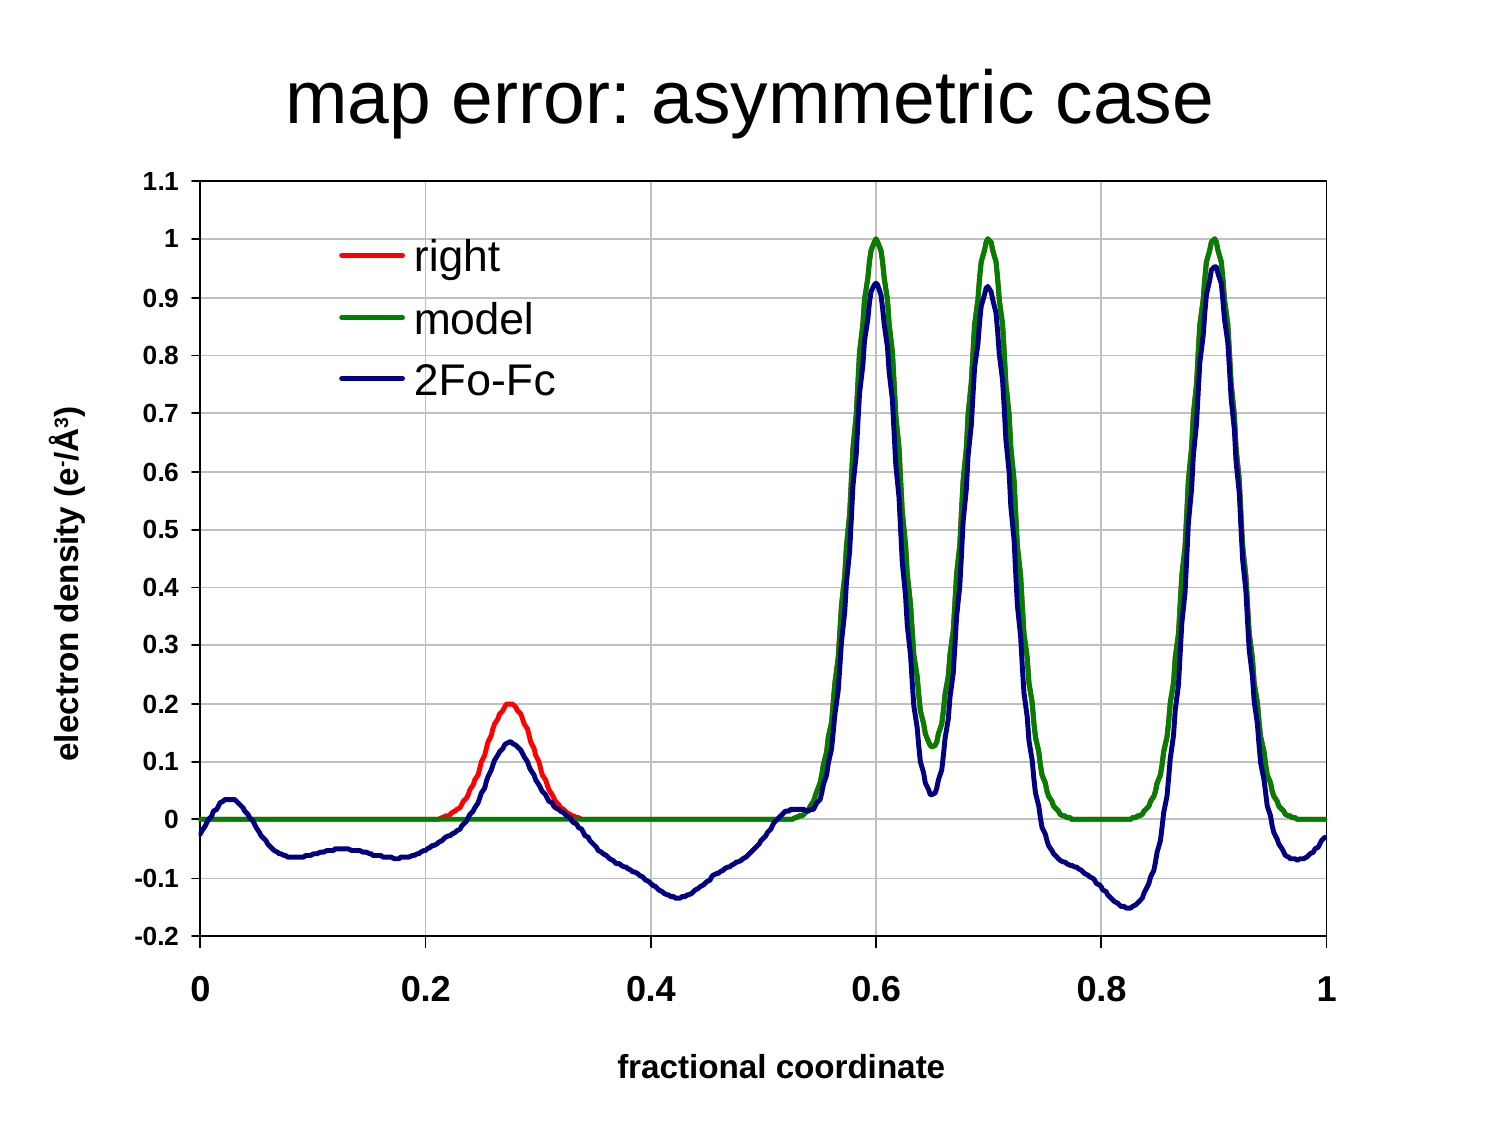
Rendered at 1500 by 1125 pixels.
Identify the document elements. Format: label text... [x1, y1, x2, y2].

title map error: asymmetric case [0, 0, 1500, 188]
text_box fractional coordinate [602, 1058, 961, 1093]
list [99, 149, 1386, 1050]
text_box electron density (e-/Å3) [37, 391, 93, 777]
